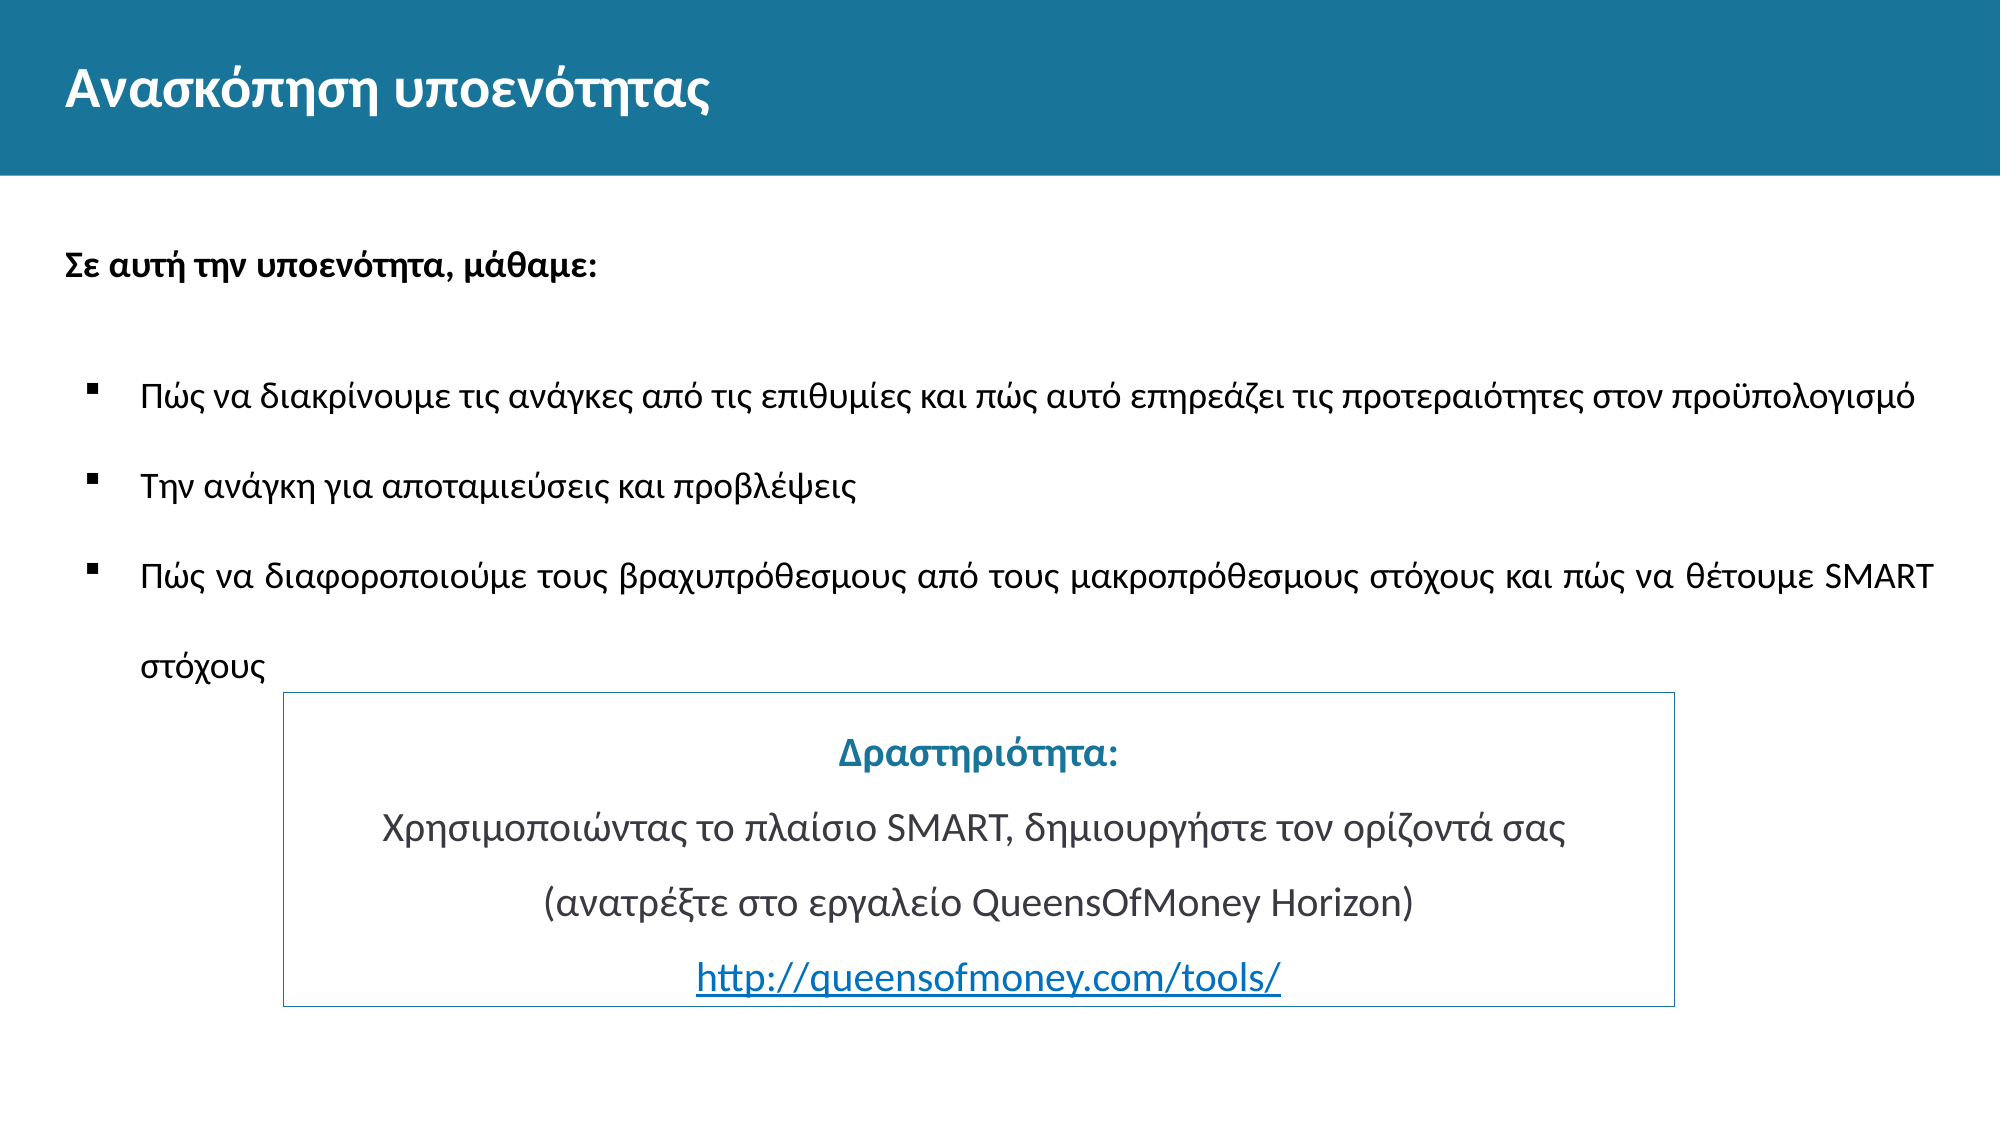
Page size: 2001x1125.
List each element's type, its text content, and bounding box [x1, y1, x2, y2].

title Ανασκόπηση υποενότητας [65, 28, 1935, 140]
text_box Δραστηριότητα: Χρησιμοποιώντας το πλαίσιο SMART, δημιουργήστε τον ορίζοντά σας (ανατρέξτε στο εργαλείο QueensOfMoney Horizon) http://queensofmoney.com/tools/ [283, 692, 1675, 1007]
list Σε αυτή την υποενότητα, μάθαμε: Πώς να διακρίνουμε τις ανάγκες από τις επιθυμίες και πώς αυτό επηρεάζει τις προτεραιότητες στον προϋπολογισμό Την ανάγκη για αποταμιεύσεις και προβλέψεις Πώς να διαφοροποιούμε τους βραχυπρόθεσμους από τους μακροπρόθεσμους στόχους και πώς να θέτουμε SMART στόχους [65, 245, 1935, 660]
